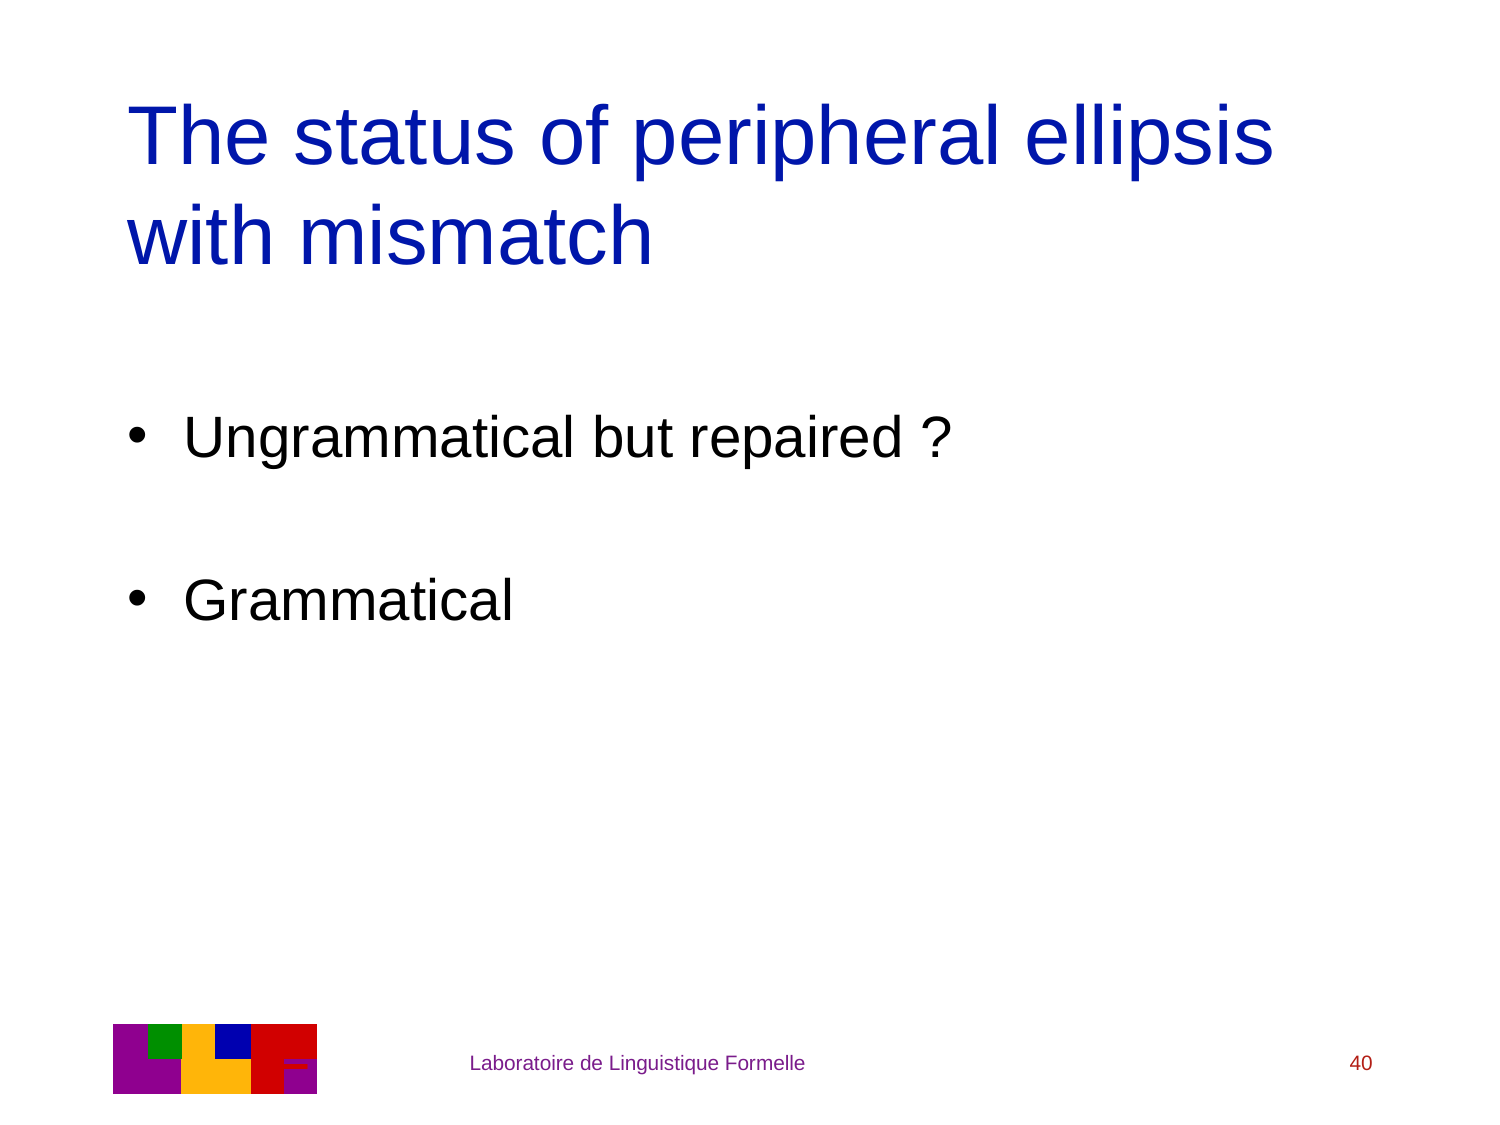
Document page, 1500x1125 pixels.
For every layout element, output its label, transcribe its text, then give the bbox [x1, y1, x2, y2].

footer Laboratoire de Linguistique Formelle [399, 1025, 875, 1100]
list Ungrammatical but repaired ? Grammatical [112, 299, 1388, 976]
title The status of peripheral ellipsis with mismatch [112, 99, 1388, 263]
picture [112, 1024, 317, 1094]
slide_number 40 [1237, 1025, 1388, 1100]
